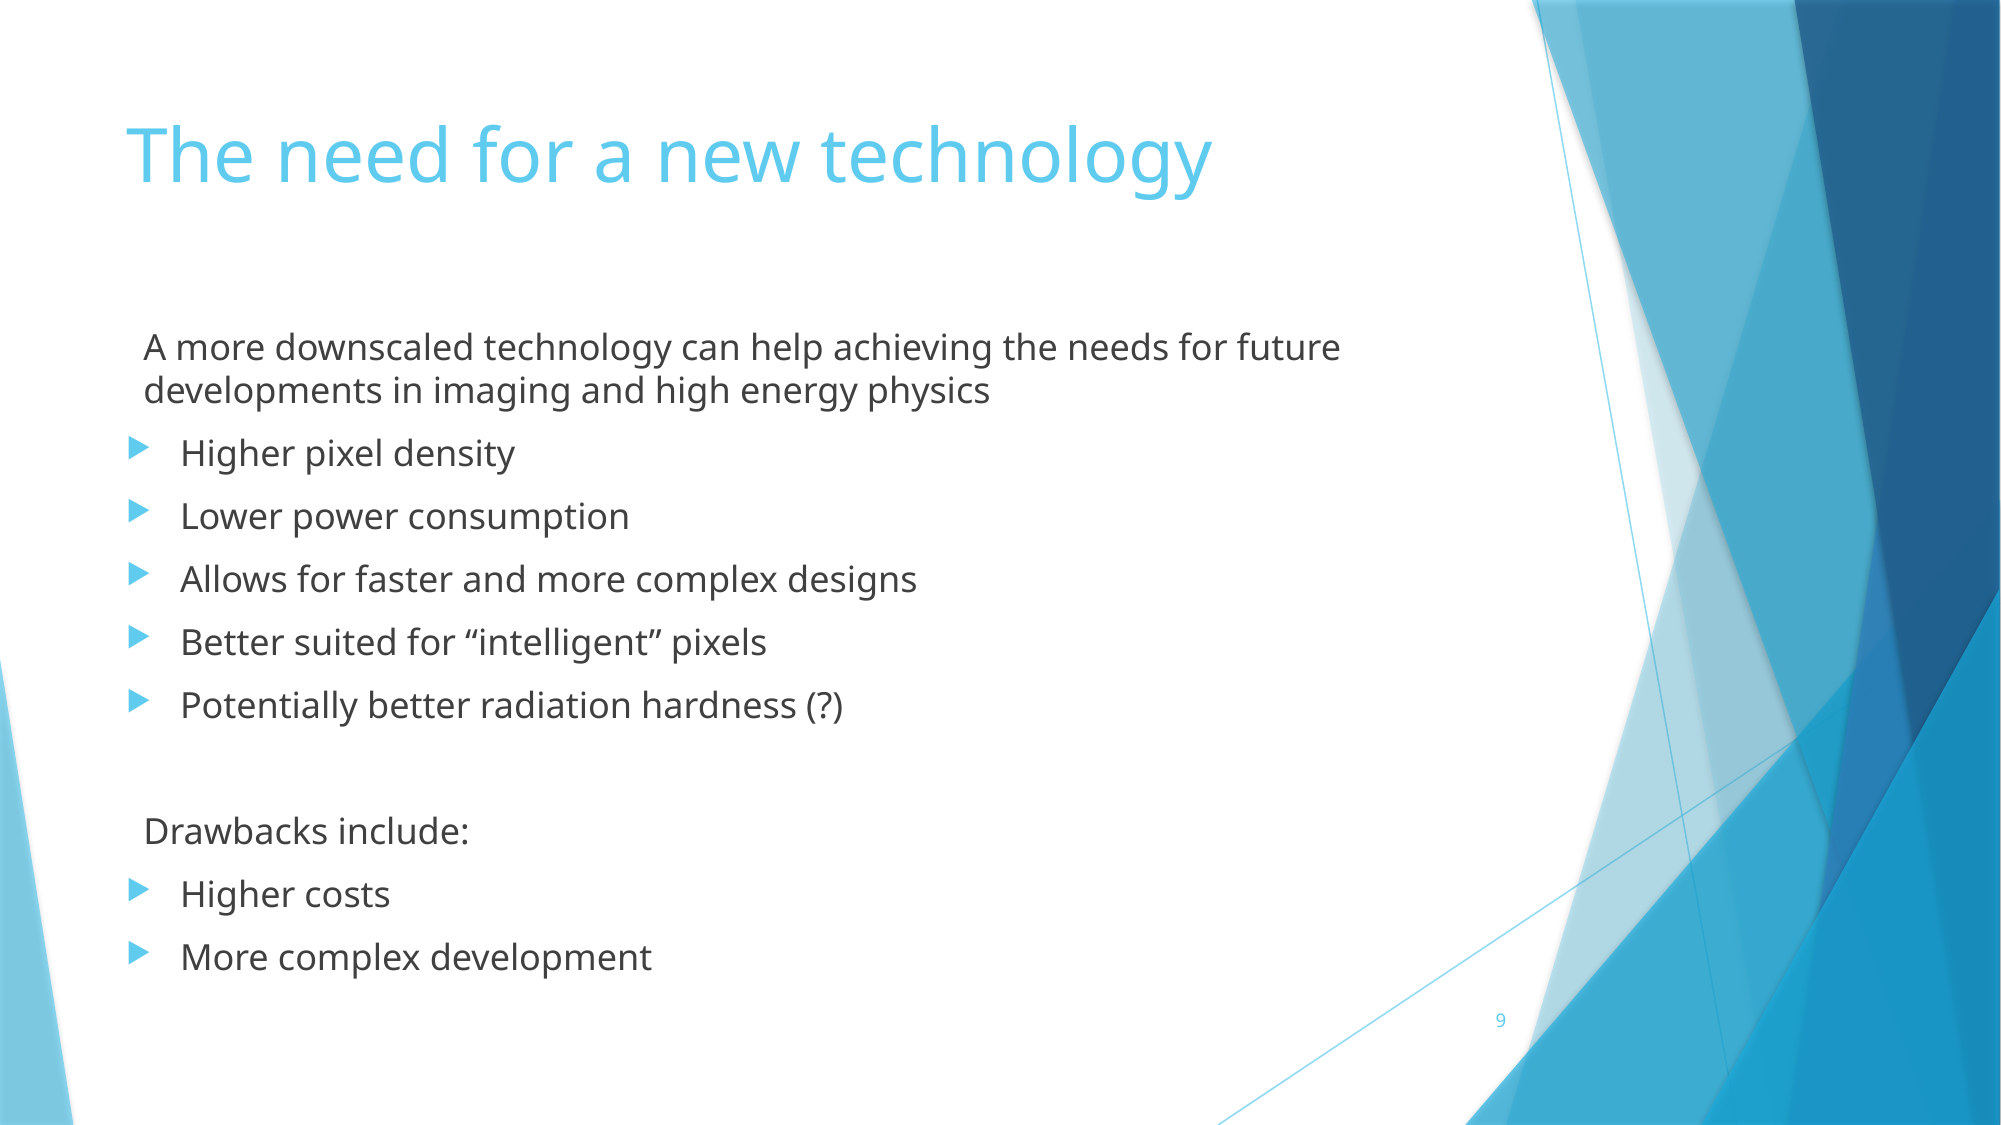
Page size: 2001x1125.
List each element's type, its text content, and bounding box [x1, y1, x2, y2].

slide_number 9 [1409, 991, 1522, 1051]
title The need for a new technology [111, 99, 1522, 317]
list A more downscaled technology can help achieving the needs for future developments in imaging and high energy physics Higher pixel density Lower power consumption Allows for faster and more complex designs Better suited for “intelligent” pixels Potentially better radiation hardness (?) Drawbacks include: Higher costs More complex development [111, 317, 1522, 991]
